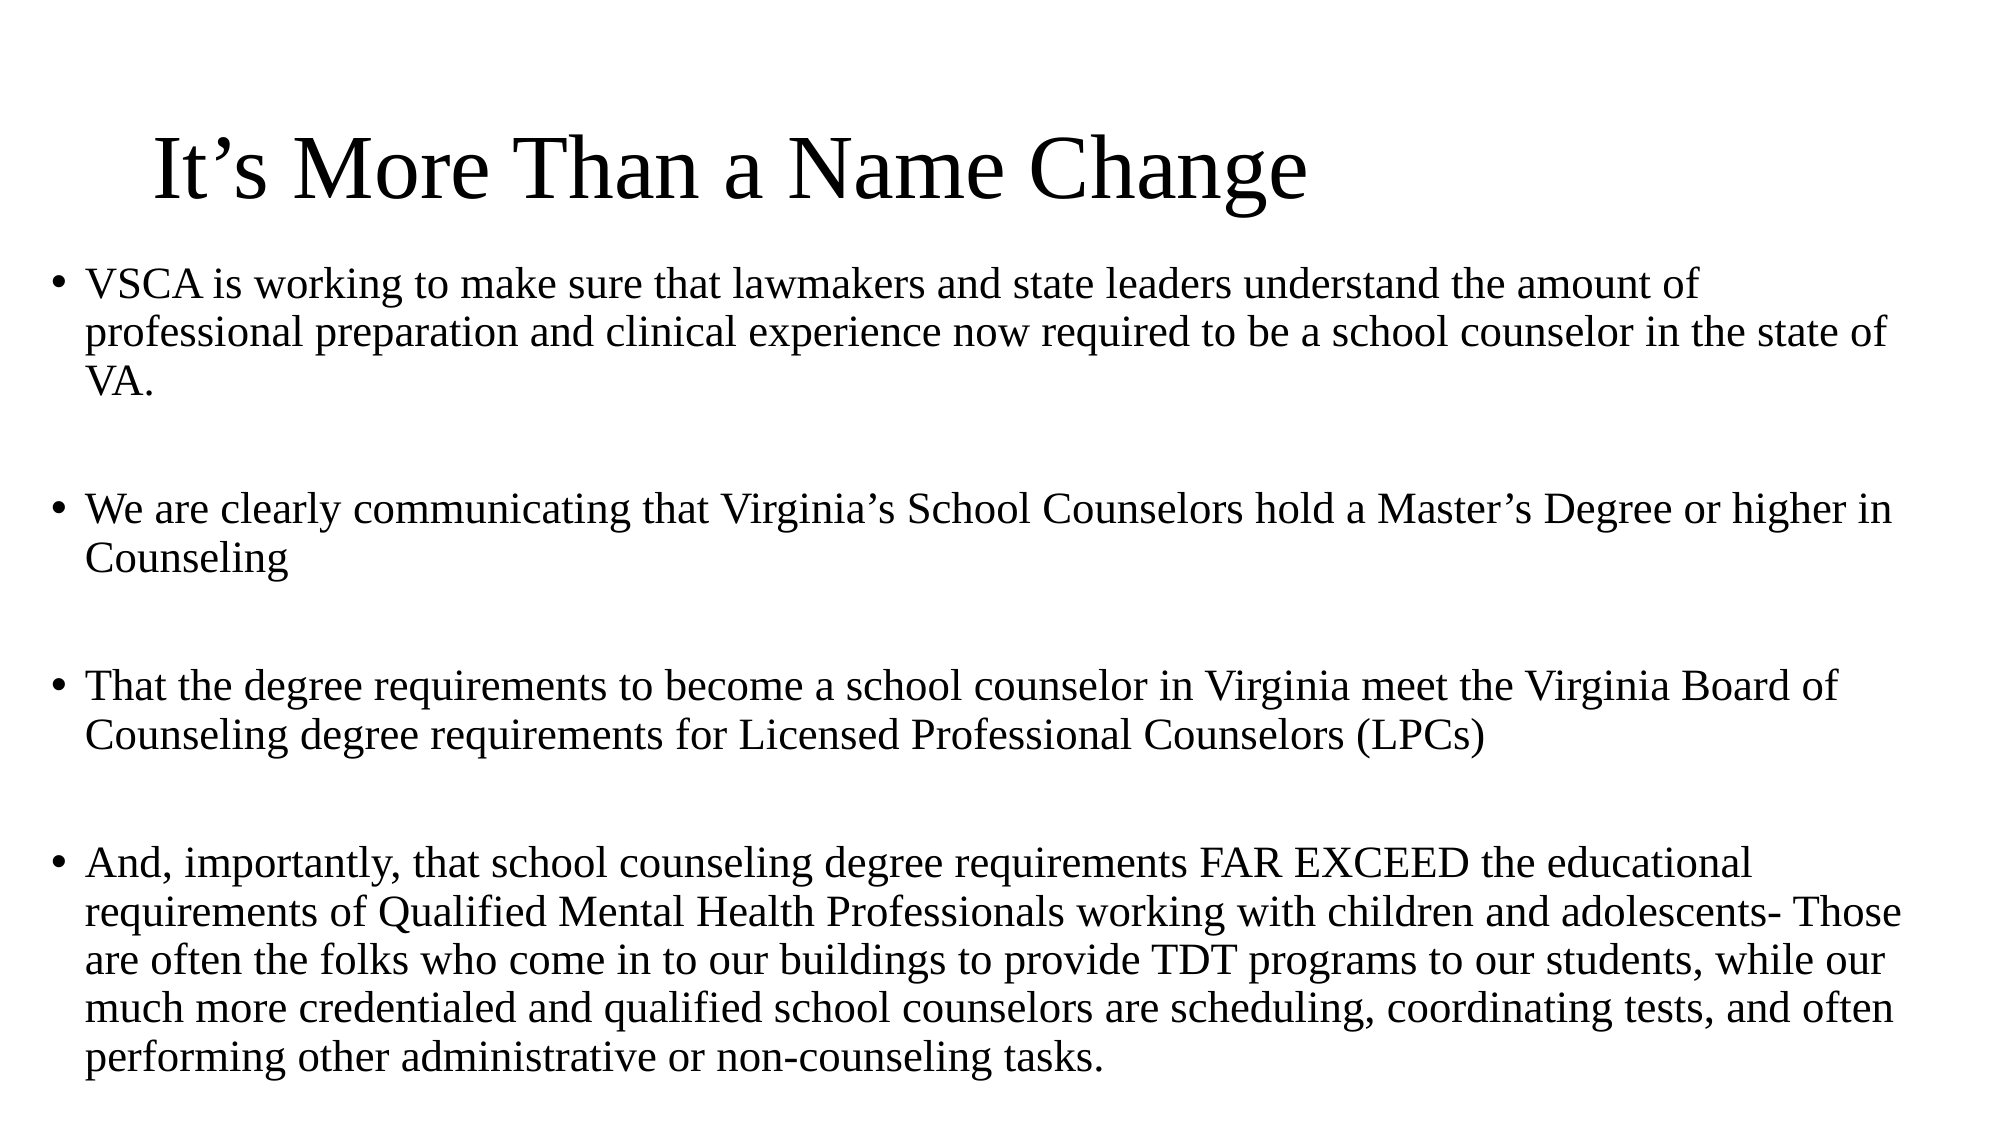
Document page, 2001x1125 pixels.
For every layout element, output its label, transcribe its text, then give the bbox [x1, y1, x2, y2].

list VSCA is working to make sure that lawmakers and state leaders understand the amount of professional preparation and clinical experience now required to be a school counselor in the state of VA. We are clearly communicating that Virginia’s School Counselors hold a Master’s Degree or higher in Counseling That the degree requirements to become a school counselor in Virginia meet the Virginia Board of Counseling degree requirements for Licensed Professional Counselors (LPCs) And, importantly, that school counseling degree requirements FAR EXCEED the educational requirements of Qualified Mental Health Professionals working with children and adolescents- Those are often the folks who come in to our buildings to provide TDT programs to our students, while our much more credentialed and qualified school counselors are scheduling, coordinating tests, and often performing other administrative or non-counseling tasks. [36, 251, 1941, 1089]
title It’s More Than a Name Change [137, 59, 1863, 251]
